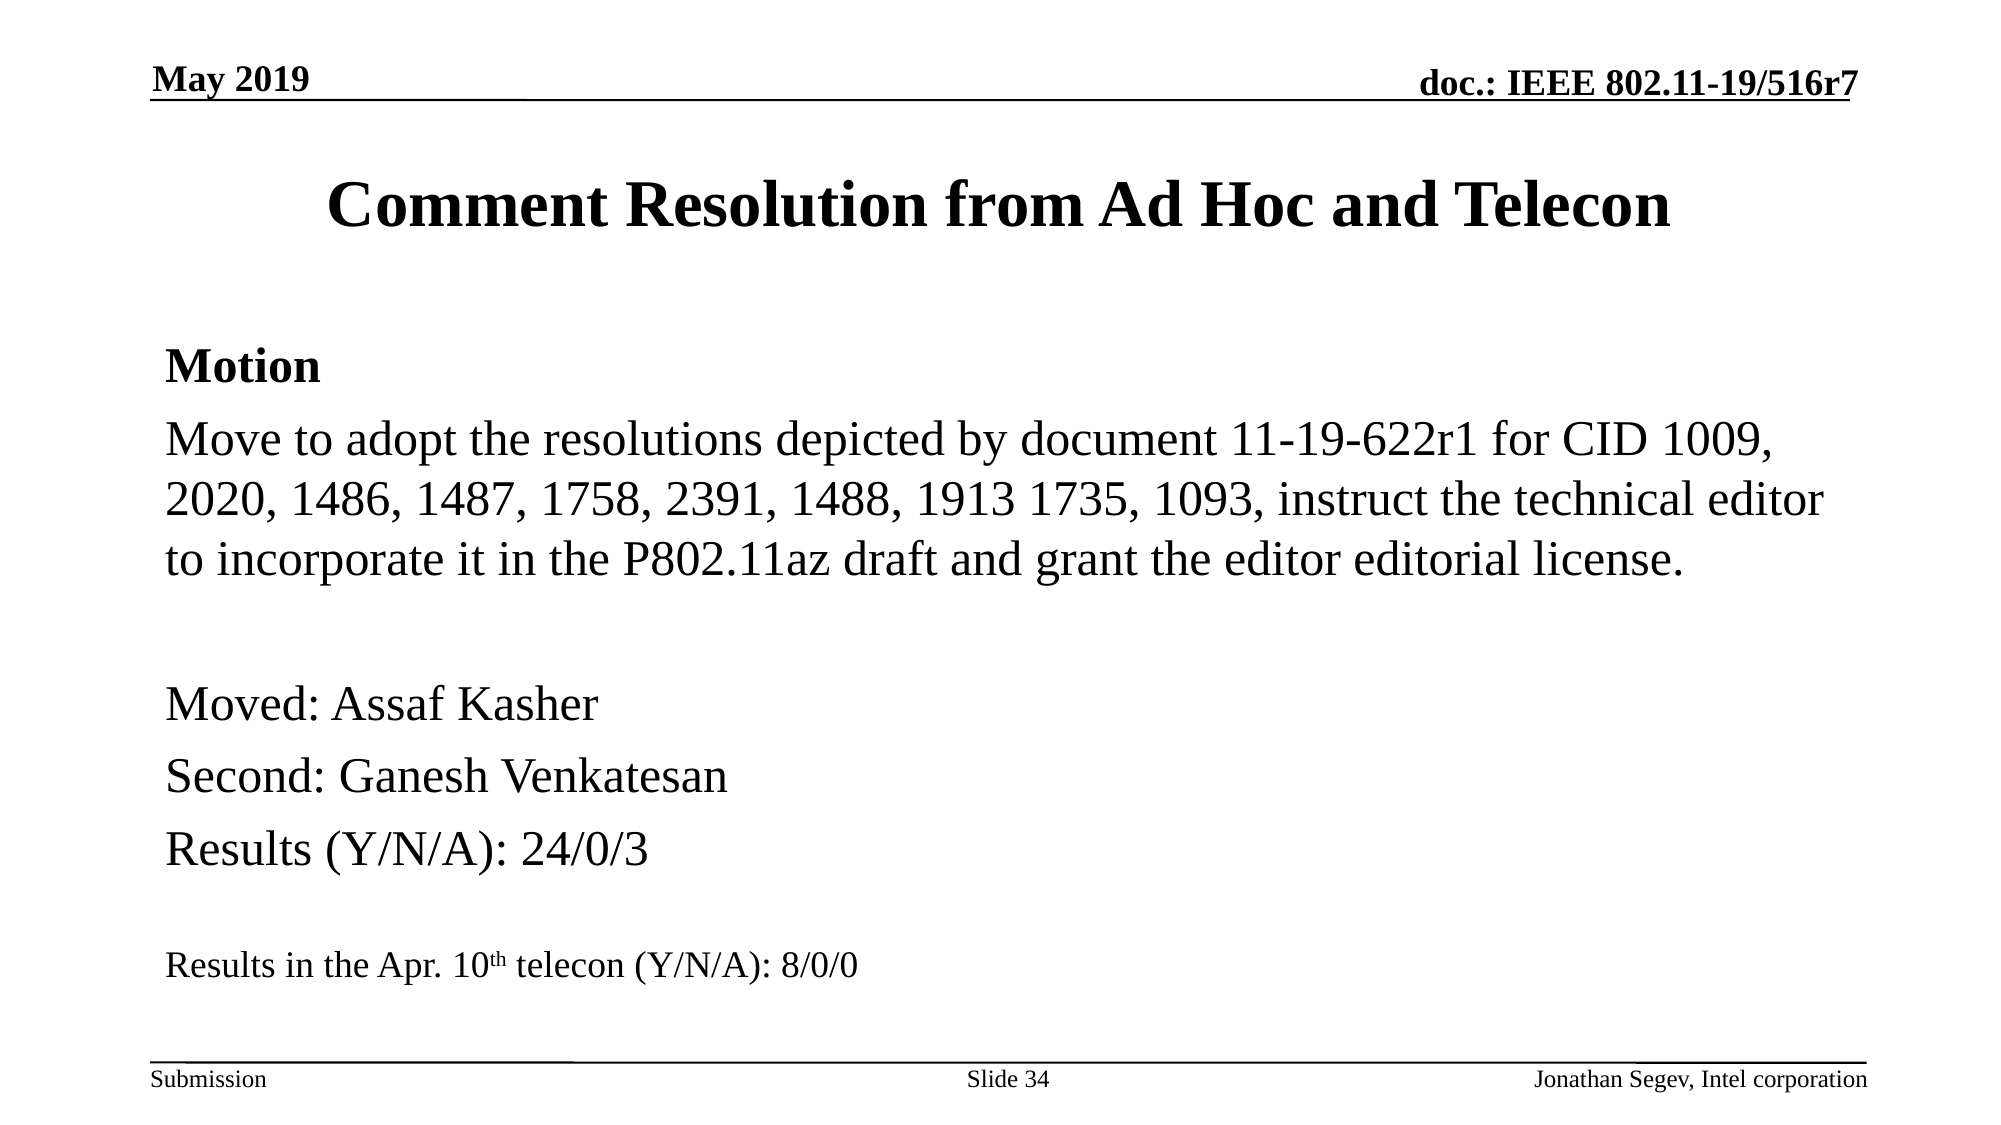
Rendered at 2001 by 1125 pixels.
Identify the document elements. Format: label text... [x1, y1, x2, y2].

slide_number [152, 54, 563, 100]
slide_number Slide 34 [950, 1061, 1067, 1123]
list Motion Move to adopt the resolutions depicted by document 11-19-622r1 for CID 1009, 2020, 1486, 1487, 1758, 2391, 1488, 1913 1735, 1093, instruct the technical editor to incorporate it in the P802.11az draft and grant the editor editorial license. Moved: Assaf Kasher Second: Ganesh Venkatesan Results (Y/N/A): 24/0/3 Results in the Apr. 10th telecon (Y/N/A): 8/0/0 [149, 324, 1850, 1000]
title Comment Resolution from Ad Hoc and Telecon [149, 112, 1850, 288]
footer Jonathan Segev, Intel corporation [1171, 1061, 1869, 1093]
